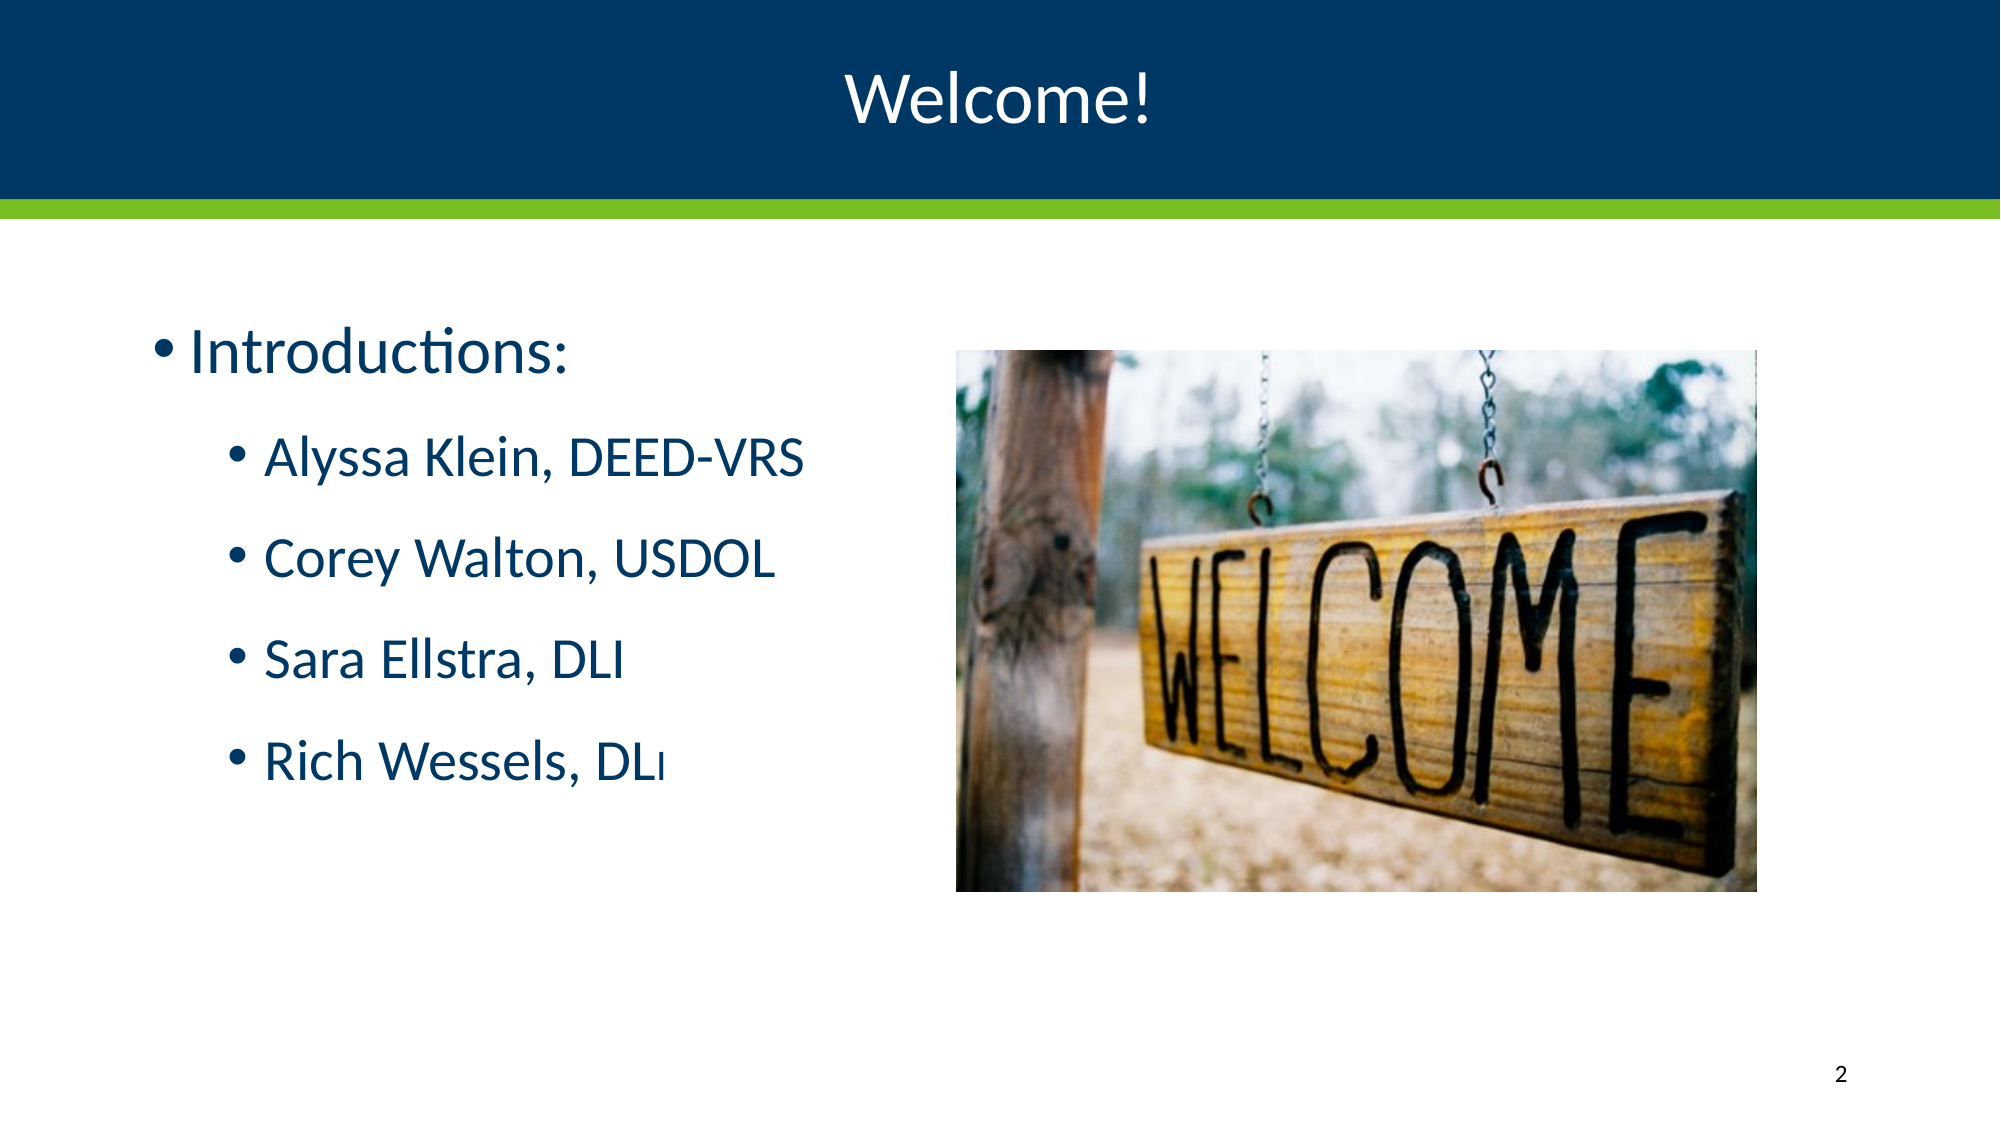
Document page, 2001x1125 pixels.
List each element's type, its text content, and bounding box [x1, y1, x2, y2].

picture [956, 350, 1757, 892]
title Welcome! [0, 0, 2000, 200]
slide_number 2 [1622, 1042, 1863, 1103]
list Introductions: Alyssa Klein, DEED-VRS Corey Walton, USDOL Sara Ellstra, DLI Rich Wessels, DLI [137, 299, 1863, 1014]
